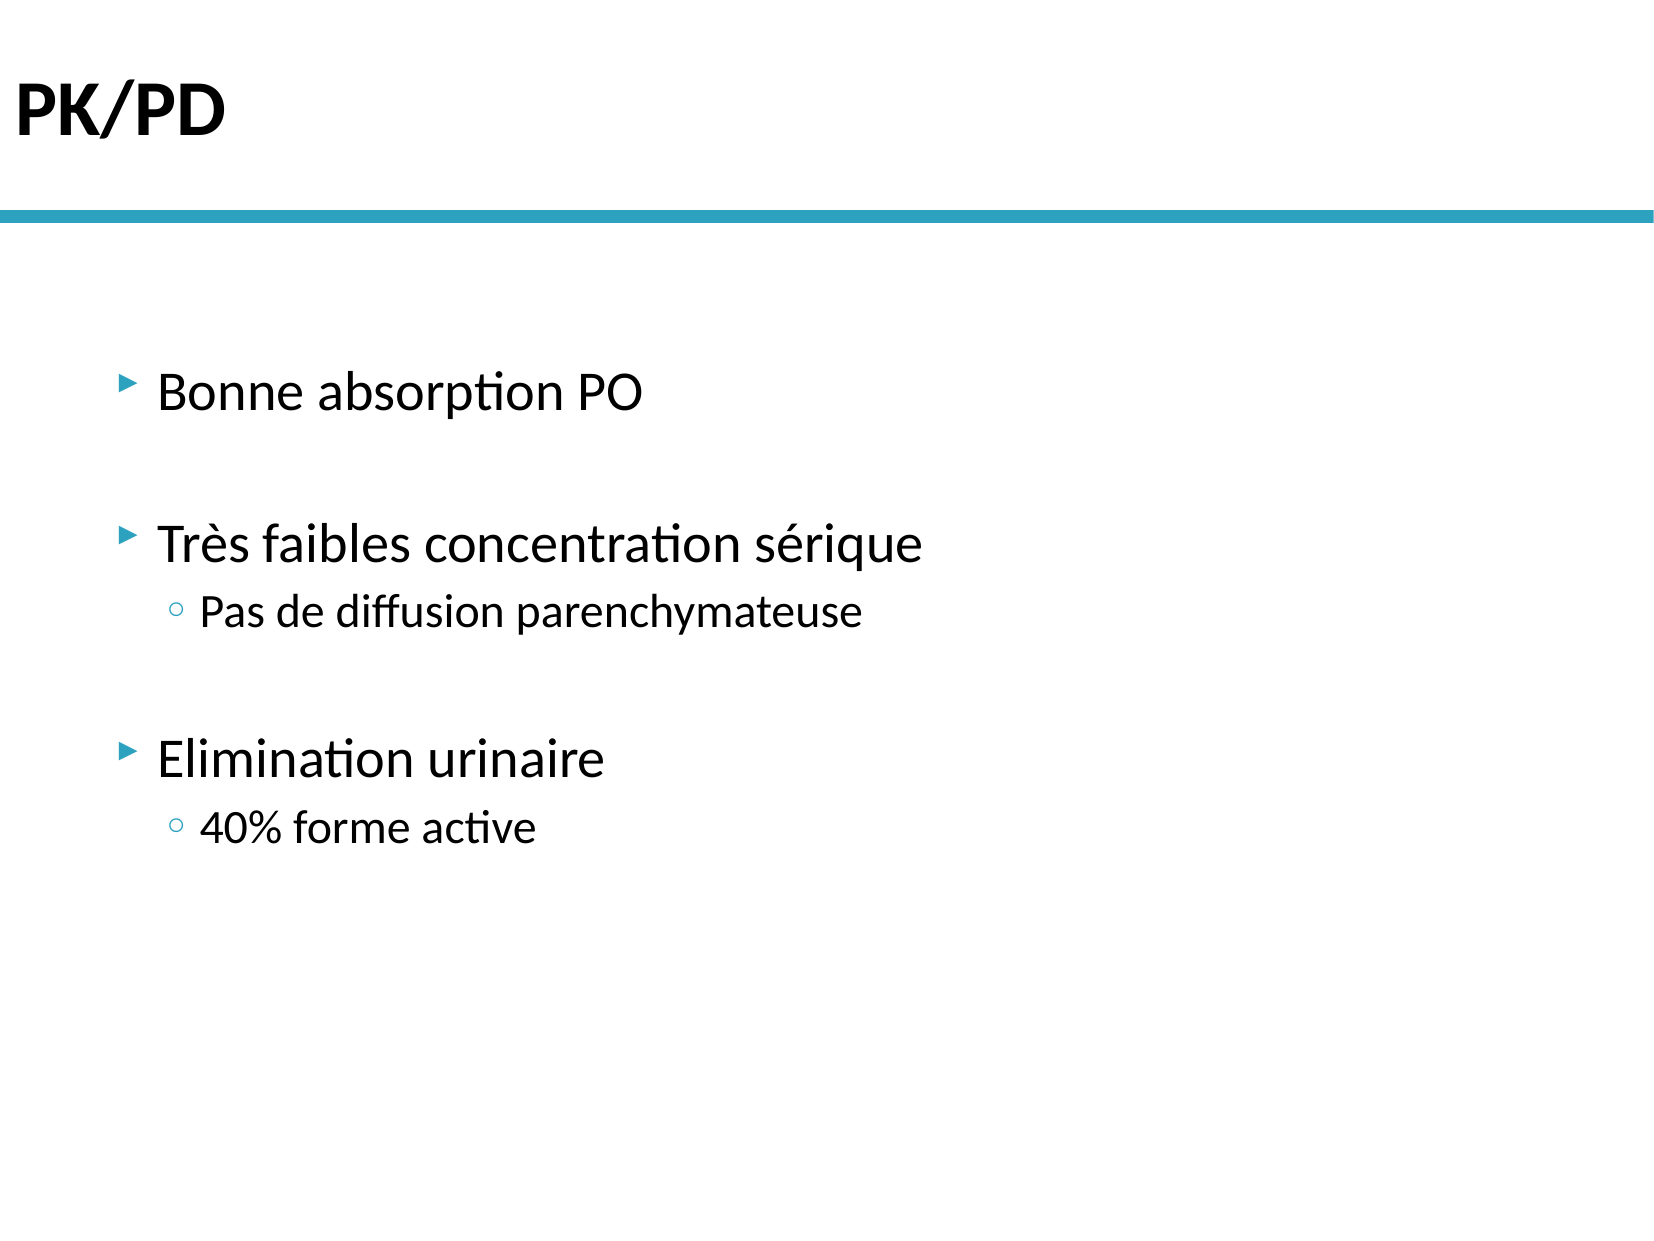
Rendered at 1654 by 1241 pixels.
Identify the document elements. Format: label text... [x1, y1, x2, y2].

list Bonne absorption PO Très faibles concentration sérique Pas de diffusion parenchymateuse Elimination urinaire 40% forme active [82, 346, 1572, 1087]
title PK/PD [0, 0, 1654, 208]
